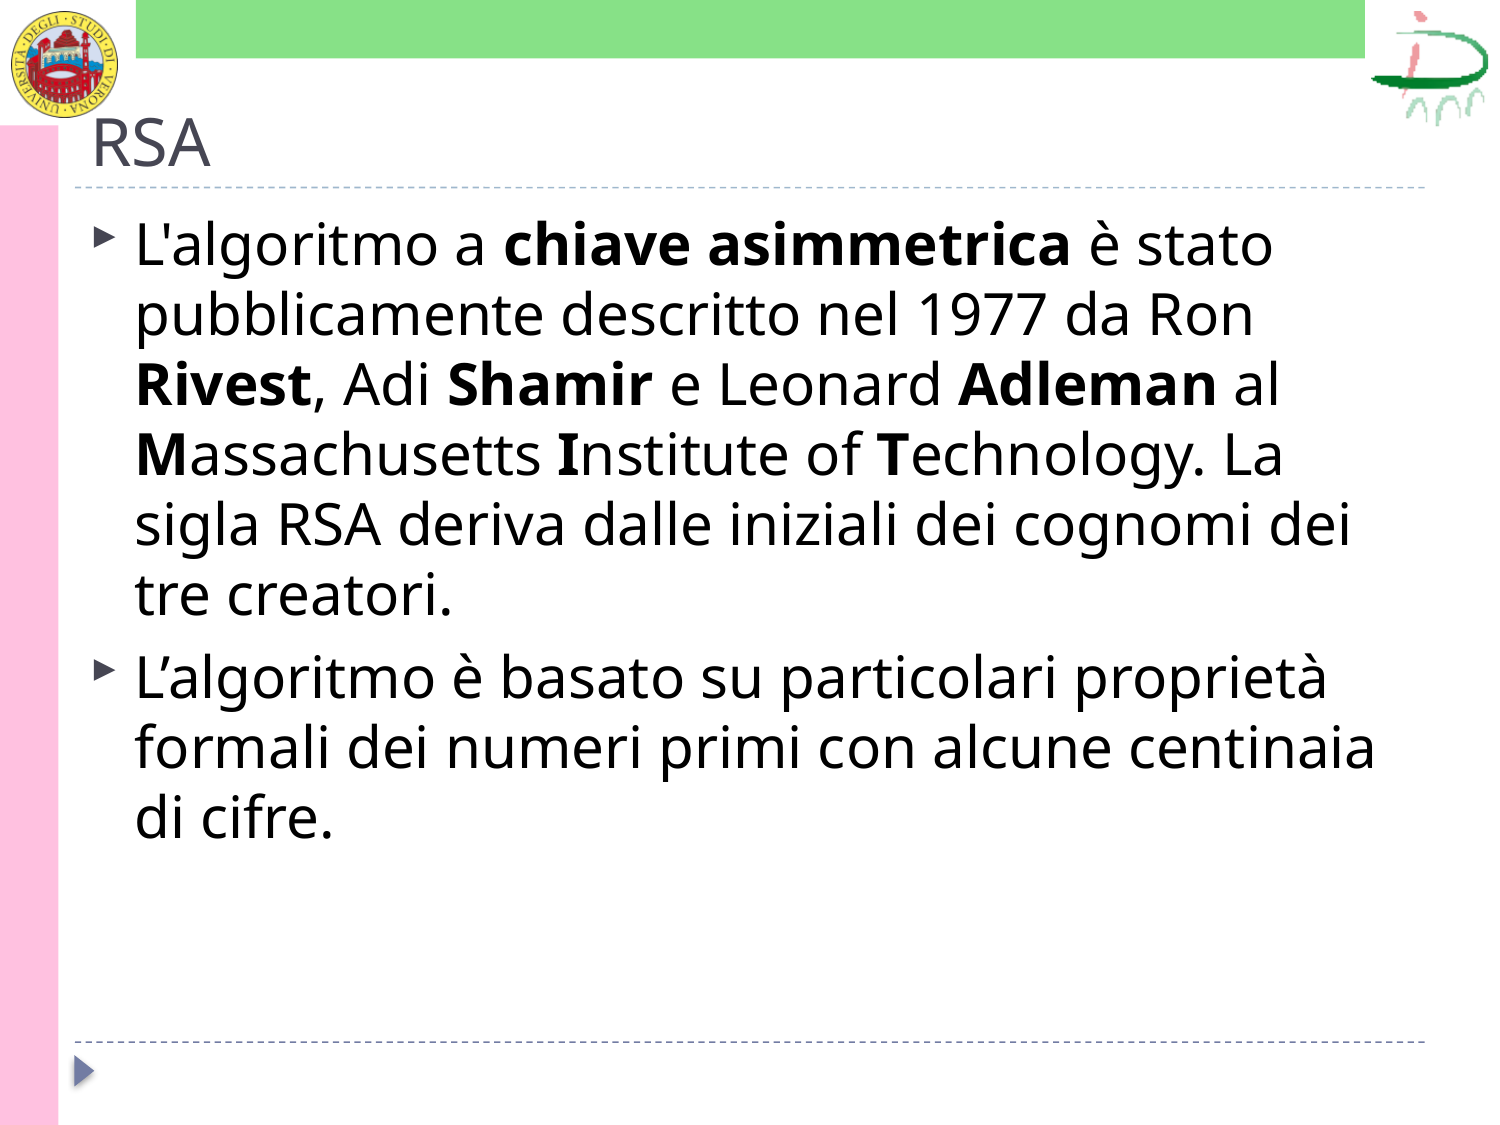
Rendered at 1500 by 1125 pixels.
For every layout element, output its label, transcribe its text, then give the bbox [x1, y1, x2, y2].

picture [1371, 11, 1489, 129]
picture [11, 11, 118, 118]
title RSA [74, 81, 1426, 188]
list L'algoritmo a chiave asimmetrica è stato pubblicamente descritto nel 1977 da Ron Rivest, Adi Shamir e Leonard Adleman al Massachusetts Institute of Technology. La sigla RSA deriva dalle iniziali dei cognomi dei tre creatori. L’algoritmo è basato su particolari proprietà formali dei numeri primi con alcune centinaia di cifre. [74, 199, 1426, 1011]
